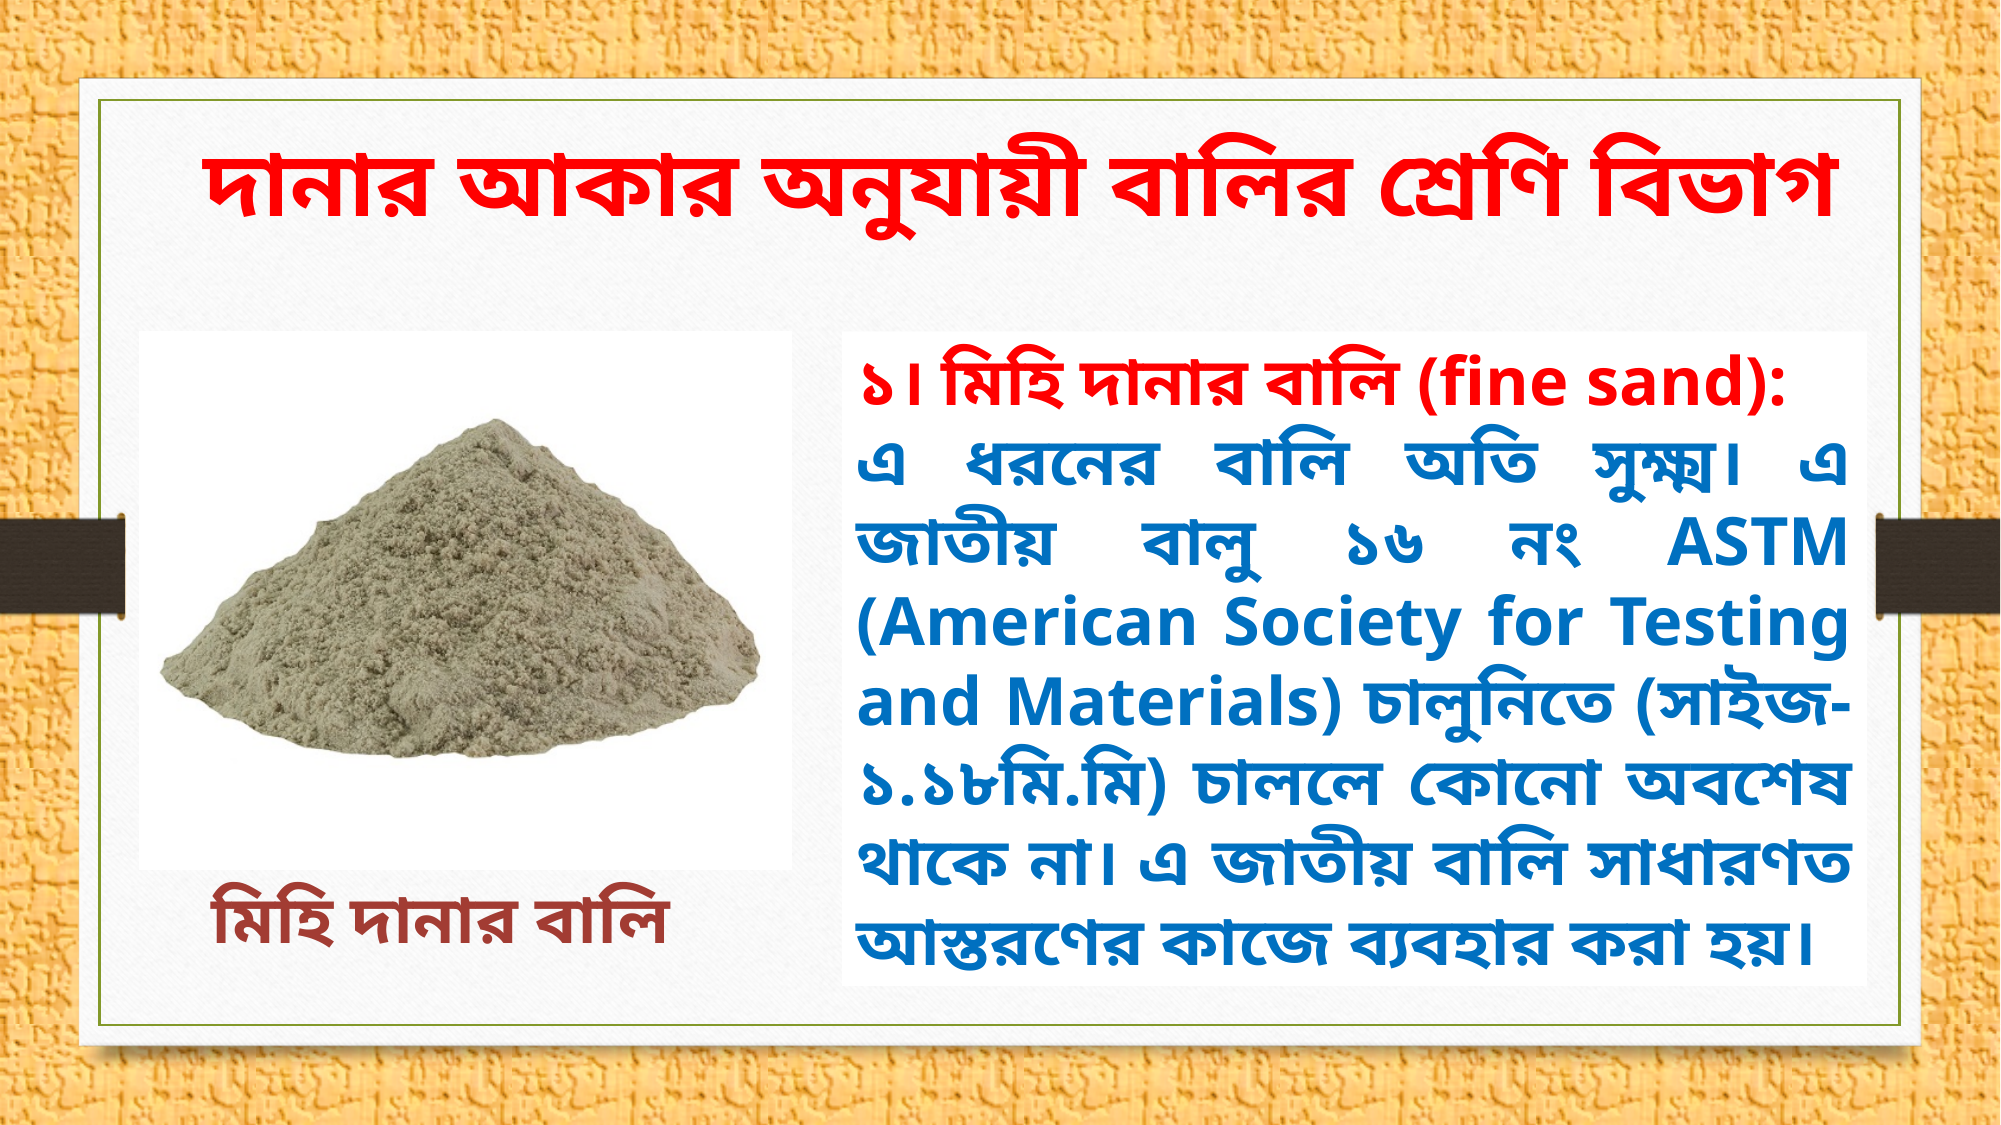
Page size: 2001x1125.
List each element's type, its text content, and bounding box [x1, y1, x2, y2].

text_box মিহি দানার বালি [196, 870, 685, 965]
text_box ১। মিহি দানার বালি (fine sand): এ ধরনের বালি অতি সুক্ষ্ম। এ জাতীয় বালু ১৬ নং ASTM (American Society for Testing and Materials) চালুনিতে (সাইজ-১.১৮মি.মি) চাললে কোনো অবশেষ থাকে না। এ জাতীয় বালি সাধারণত আস্তরণের কাজে ব্যবহার করা হয়। [841, 330, 1868, 987]
picture [0, 0, 2001, 1125]
text_box দানার আকার অনুযায়ী বালির শ্রেণি বিভাগ [189, 117, 1854, 242]
